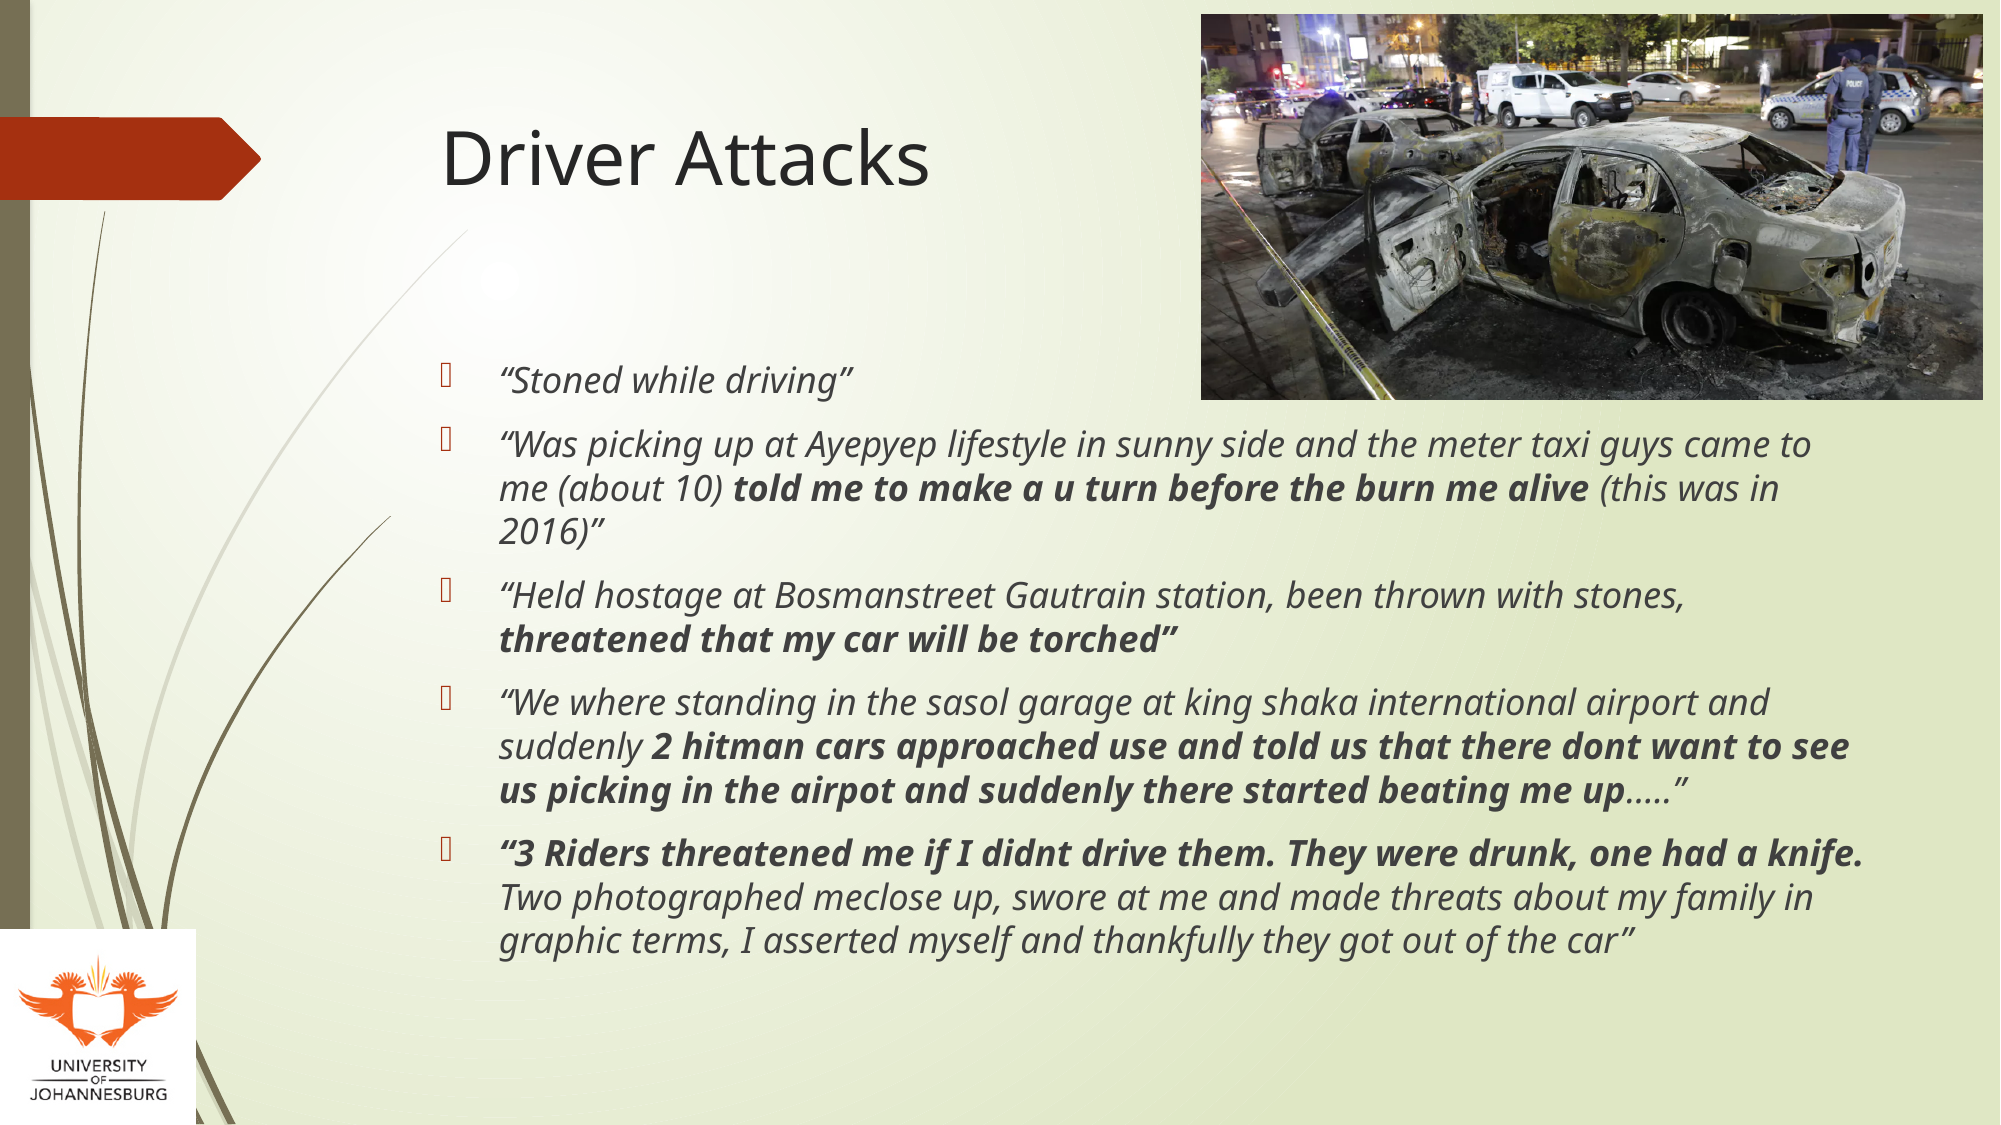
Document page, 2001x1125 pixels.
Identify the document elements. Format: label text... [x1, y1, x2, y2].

list “Stoned while driving” “Was picking up at Ayepyep lifestyle in sunny side and the meter taxi guys came to me (about 10) told me to make a u turn before the burn me alive (this was in 2016)” “Held hostage at Bosmanstreet Gautrain station, been thrown with stones, threatened that my car will be torched” “We where standing in the sasol garage at king shaka international airport and suddenly 2 hitman cars approached use and told us that there dont want to see us picking in the airpot and suddenly there started beating me up.....” “3 Riders threatened me if I didnt drive them. They were drunk, one had a knife. Two photographed meclose up, swore at me and made threats about my family in graphic terms, I asserted myself and thankfully they got out of the car” [424, 350, 1888, 970]
title Driver Attacks [425, 102, 1196, 313]
picture [1201, 14, 1983, 401]
picture [0, 929, 196, 1125]
